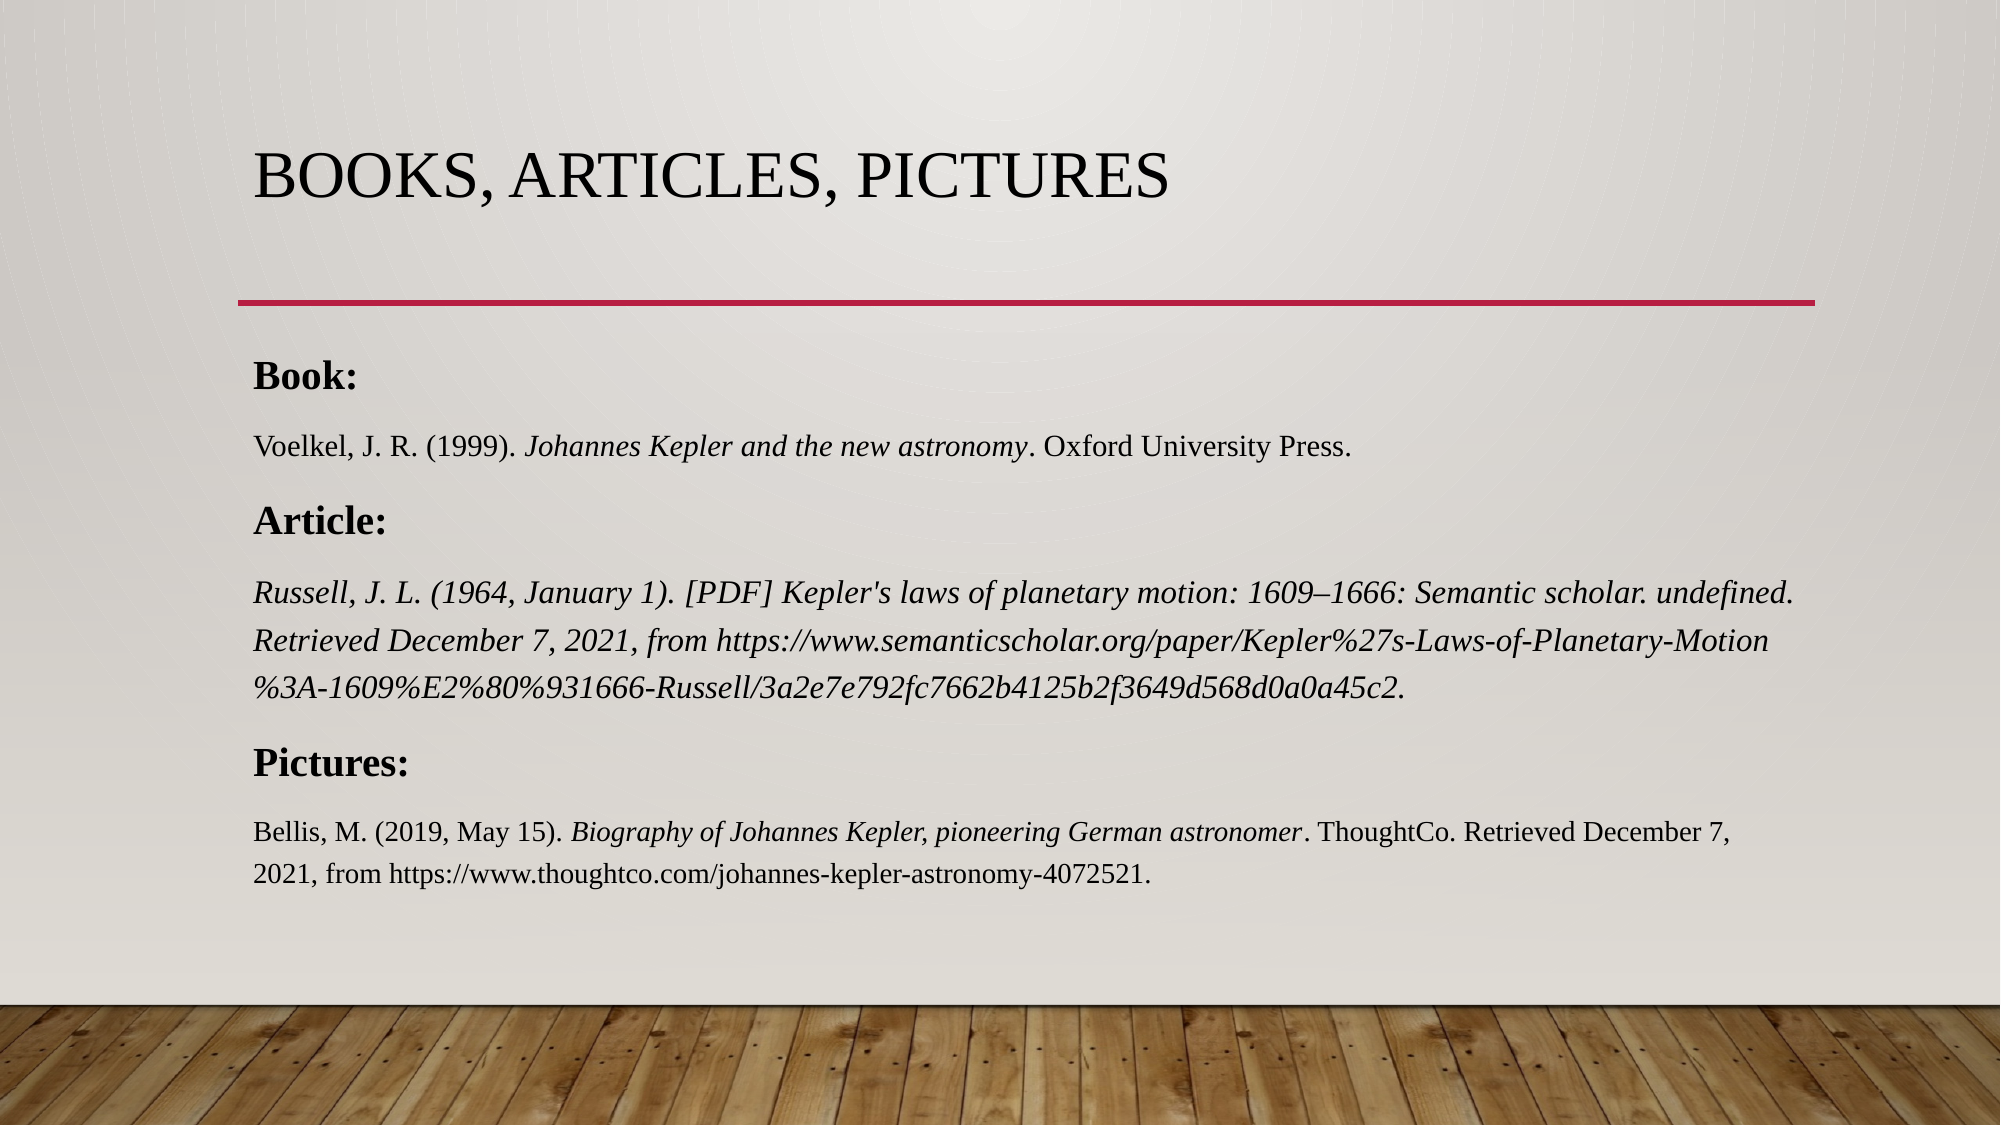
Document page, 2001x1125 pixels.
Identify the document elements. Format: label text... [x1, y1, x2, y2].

title Books, articles, pictures [238, 131, 1814, 305]
picture [0, 1005, 2000, 1125]
list Book: Voelkel, J. R. (1999). Johannes Kepler and the new astronomy. Oxford University Press. Article: Russell, J. L. (1964, January 1). [PDF] Kepler's laws of planetary motion: 1609–1666: Semantic scholar. undefined. Retrieved December 7, 2021, from https://www.semanticscholar.org/paper/Kepler%27s-Laws-of-Planetary-Motion%3A-1609%E2%80%931666-Russell/3a2e7e792fc7662b4125b2f3649d568d0a0a45c2. Pictures: Bellis, M. (2019, May 15). Biography of Johannes Kepler, pioneering German astronomer. ThoughtCo. Retrieved December 7, 2021, from https://www.thoughtco.com/johannes-kepler-astronomy-4072521. [238, 330, 1814, 897]
